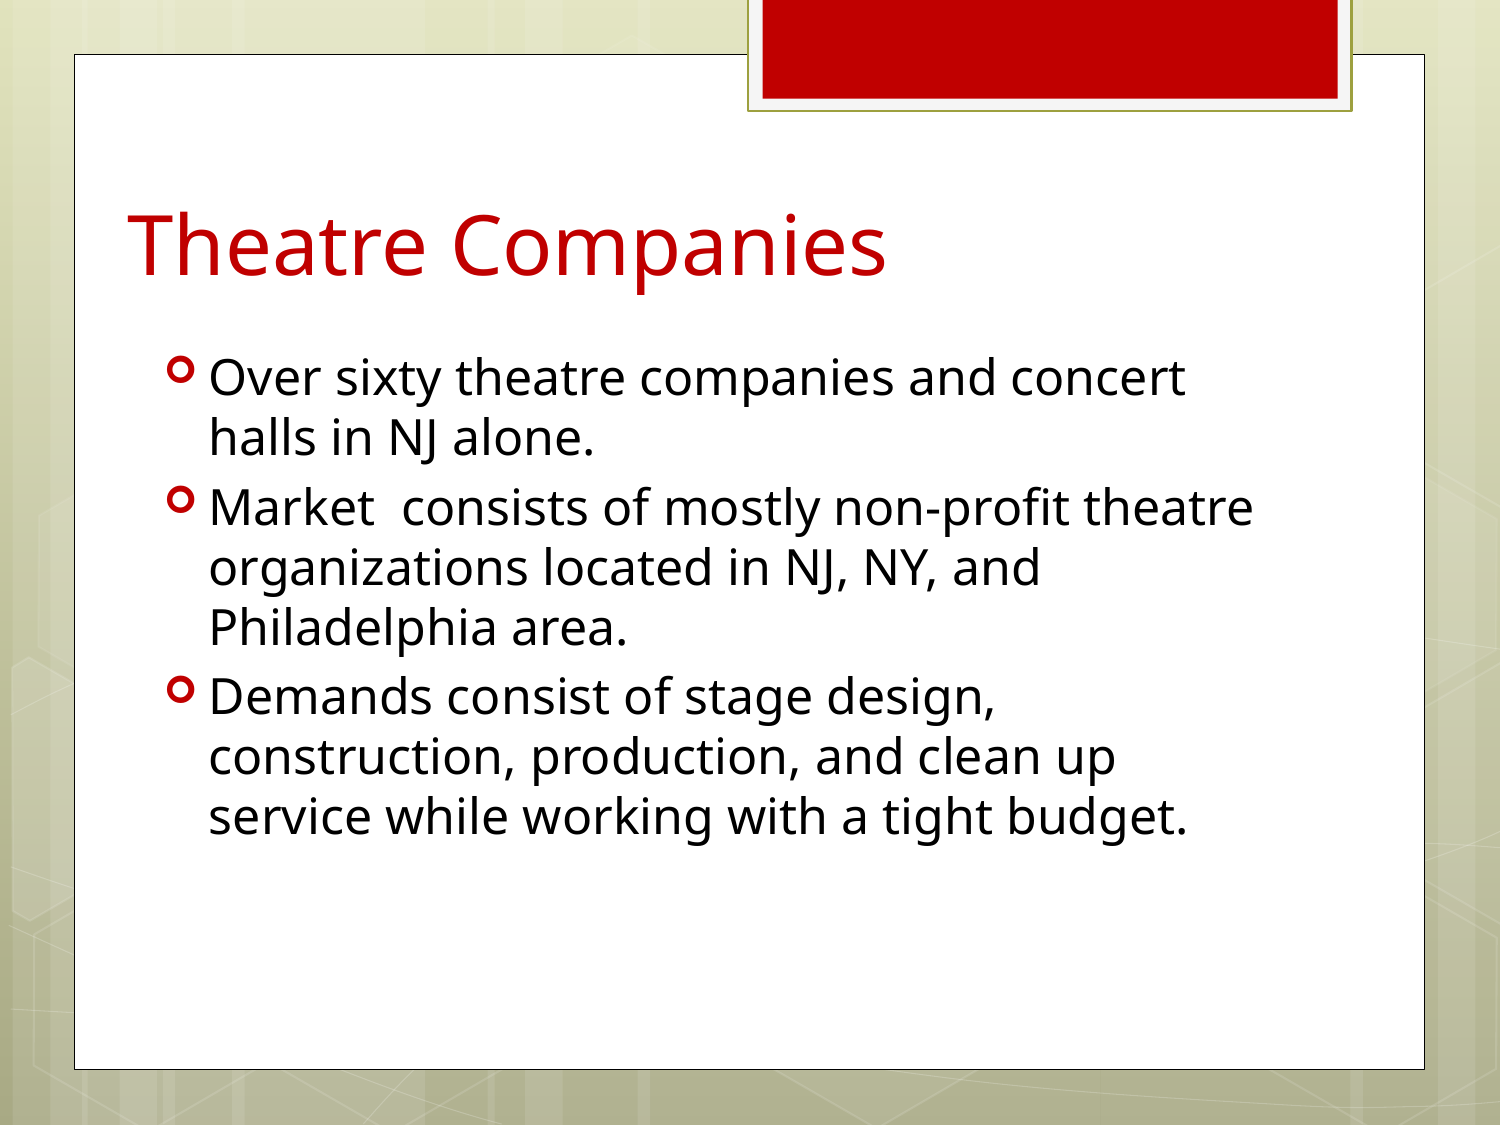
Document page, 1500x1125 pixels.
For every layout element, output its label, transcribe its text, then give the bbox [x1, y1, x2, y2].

list Over sixty theatre companies and concert halls in NJ alone. Market consists of mostly non-profit theatre organizations located in NJ, NY, and Philadelphia area. Demands consist of stage design, construction, production, and clean up service while working with a tight budget. [137, 337, 1283, 957]
title Theatre Companies [112, 112, 1354, 300]
